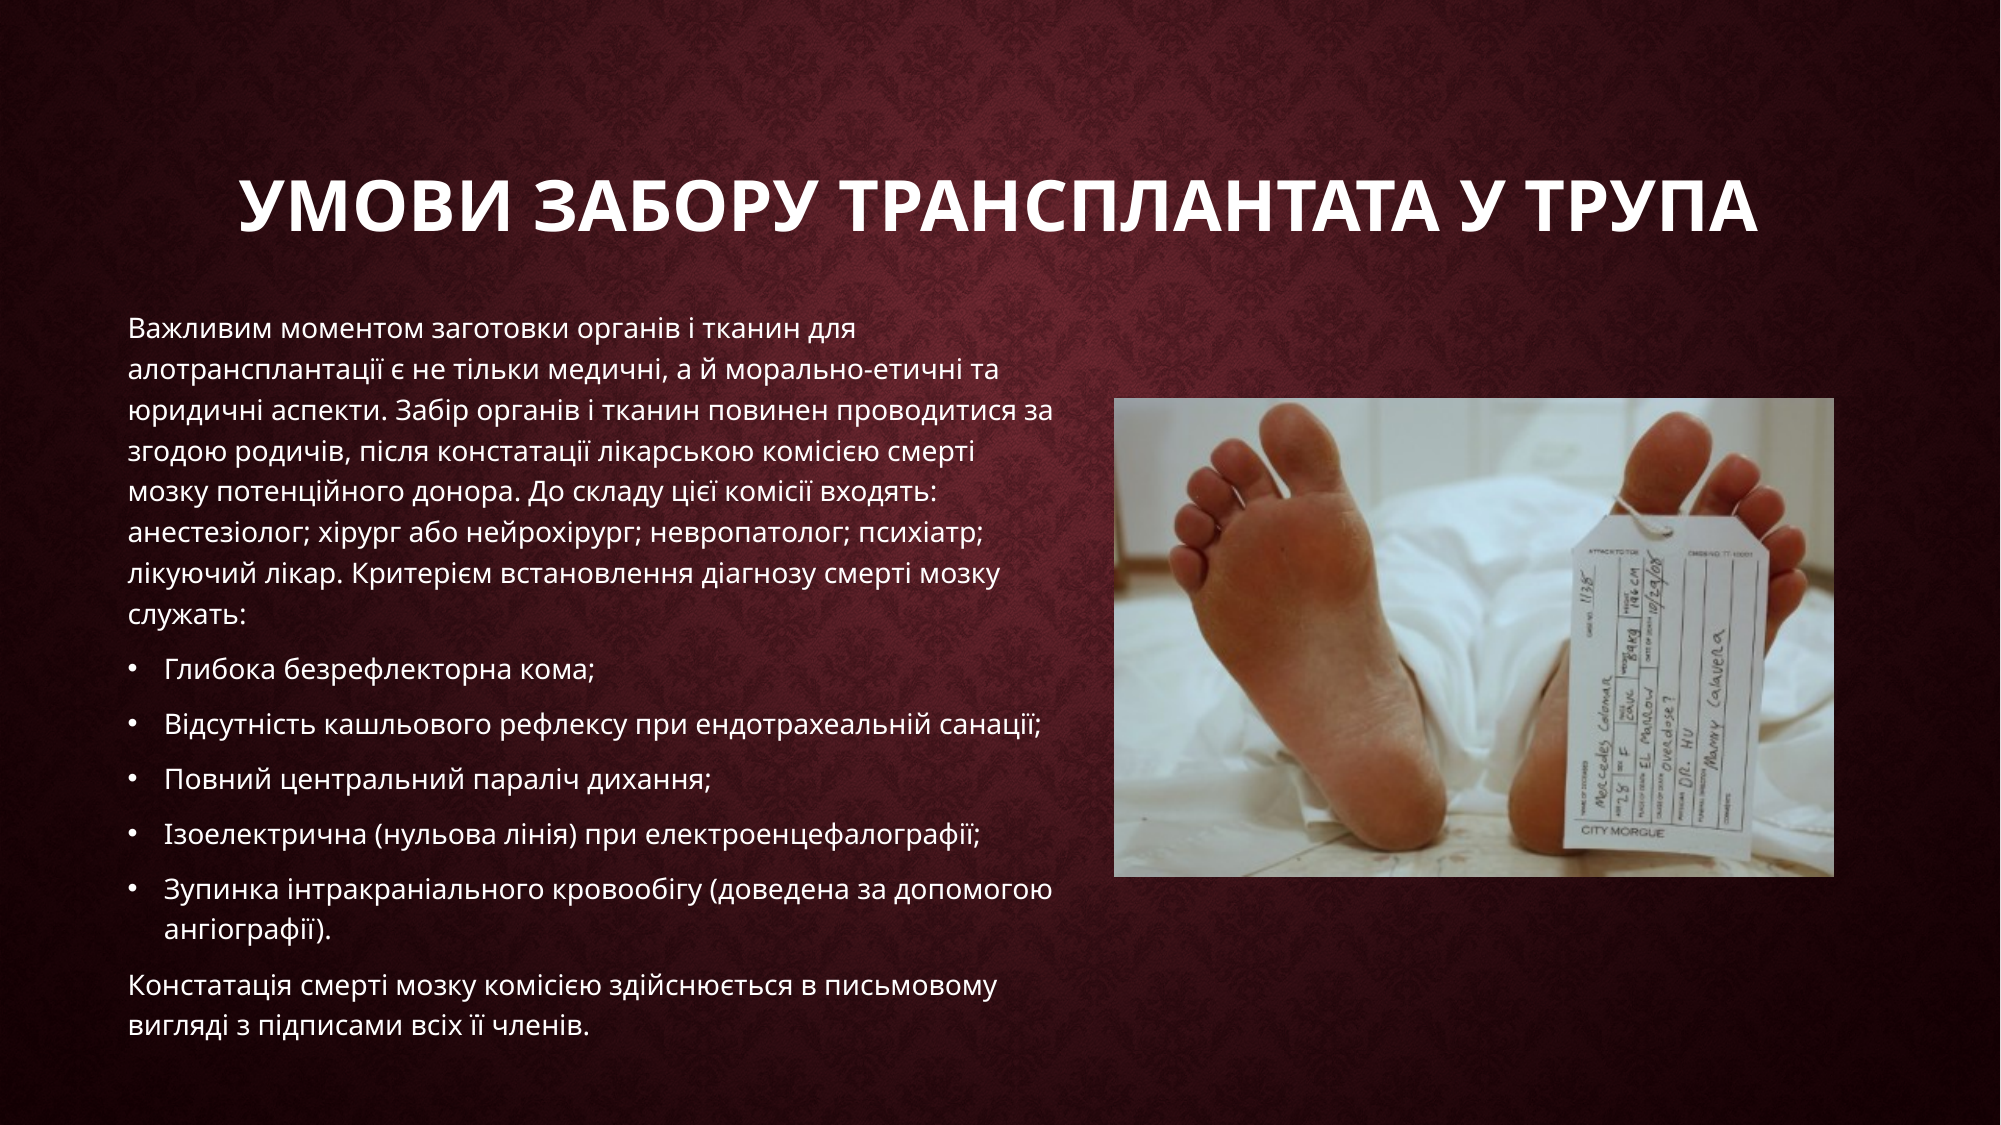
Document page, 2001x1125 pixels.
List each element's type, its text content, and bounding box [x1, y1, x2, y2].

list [1114, 398, 1835, 878]
list Важливим моментом заготовки органів і тканин для алотрансплантації є не тільки медичні, а й морально-етичні та юридичні аспекти. Забір органів і тканин повинен проводитися за згодою родичів, після констатації лікарською комісією смерті мозку потенційного донора. До складу цієї комісії входять: анестезіолог; хірург або нейрохірург; невропатолог; психіатр; лікуючий лікар. Критерієм встановлення діагнозу смерті мозку служать: Глибока безрефлекторна кома; Відсутність кашльового рефлексу при ендотрахеальній санації; Повний центральний параліч дихання; Ізоелектрична (нульова лінія) при електроенцефалографії; Зупинка інтракраніального кровообігу (доведена за допомогою ангіографії). Констатація смерті мозку комісією здійснюється в письмовому вигляді з підписами всіх її членів. [112, 295, 1074, 1097]
title Умови забору Трансплантата у трупа [149, 99, 1849, 318]
